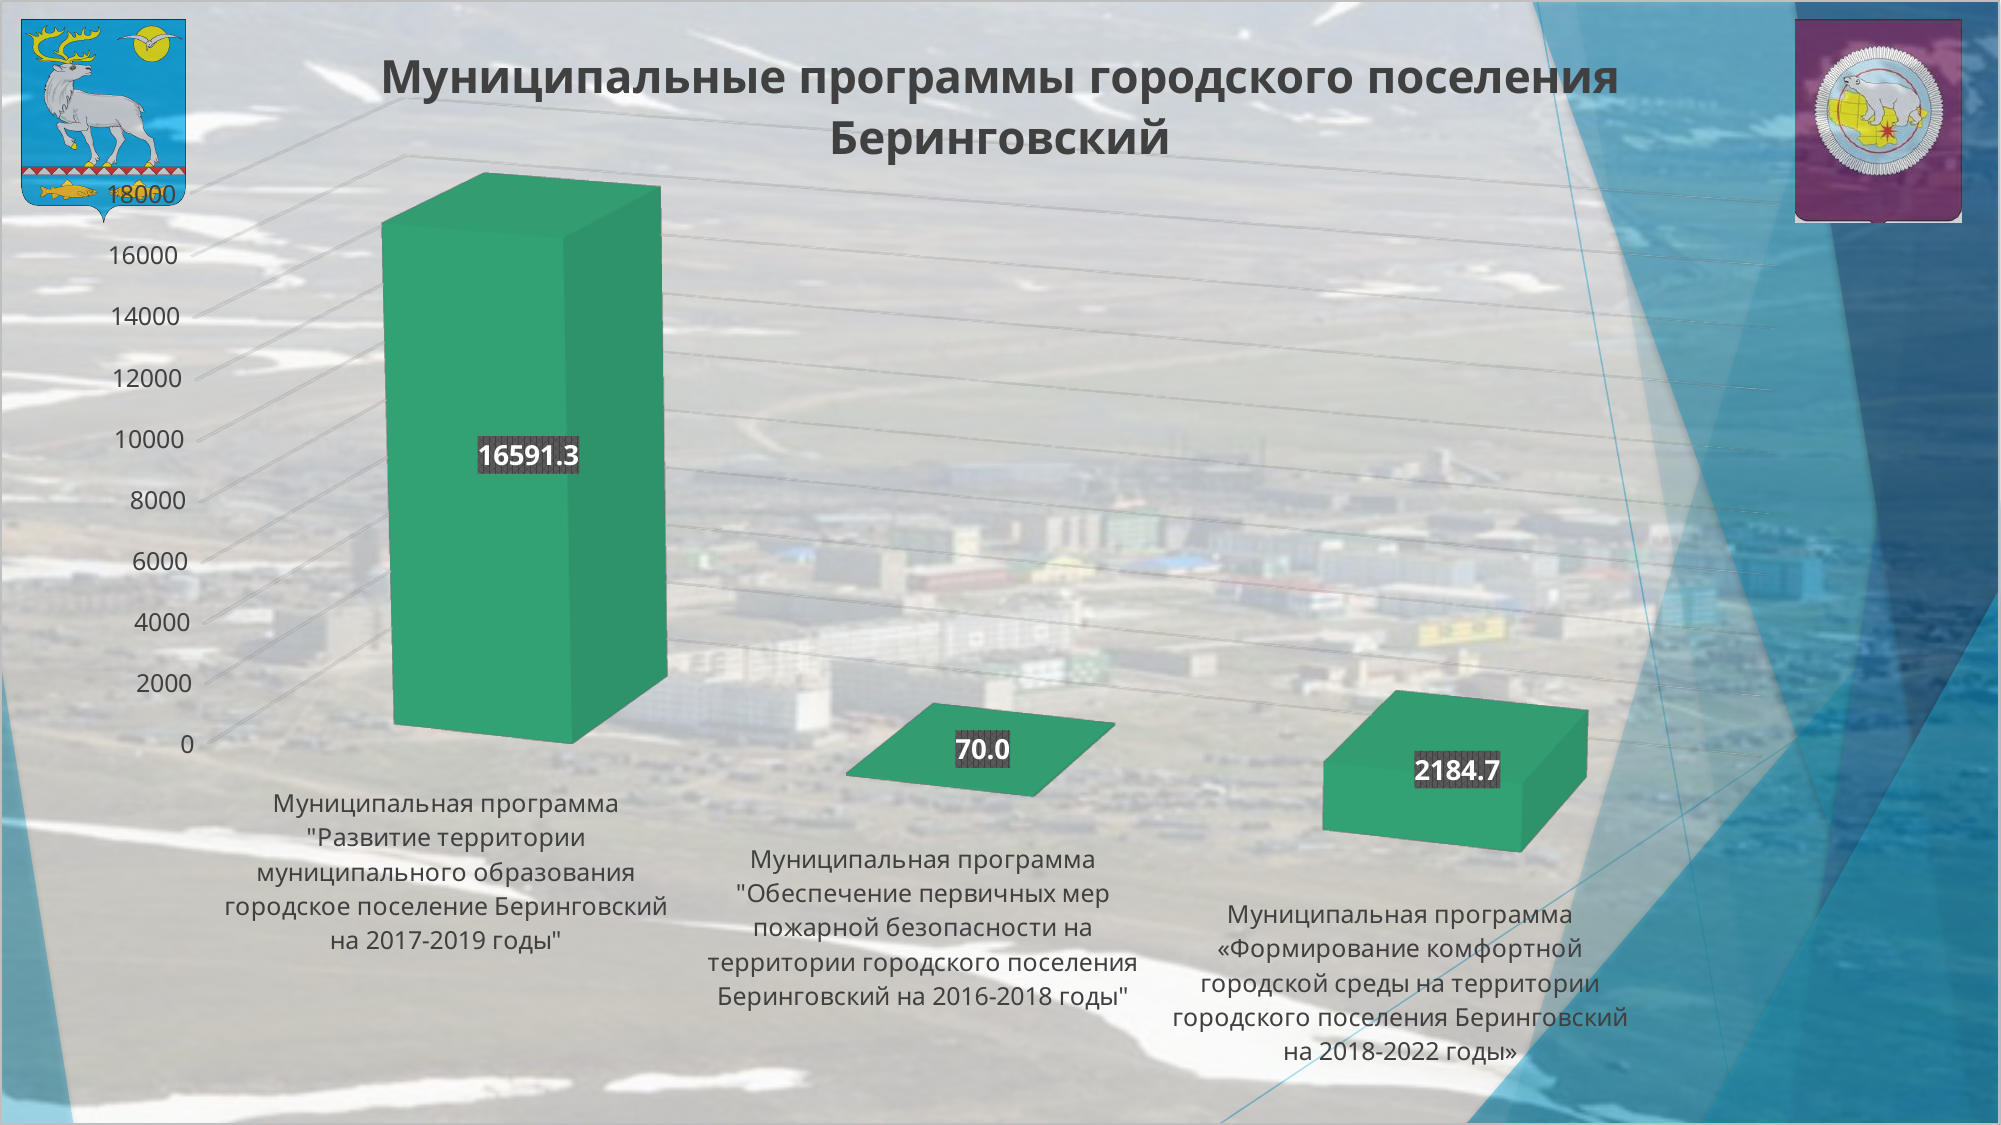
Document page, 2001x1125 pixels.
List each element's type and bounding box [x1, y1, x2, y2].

chart [0, 0, 2000, 1125]
